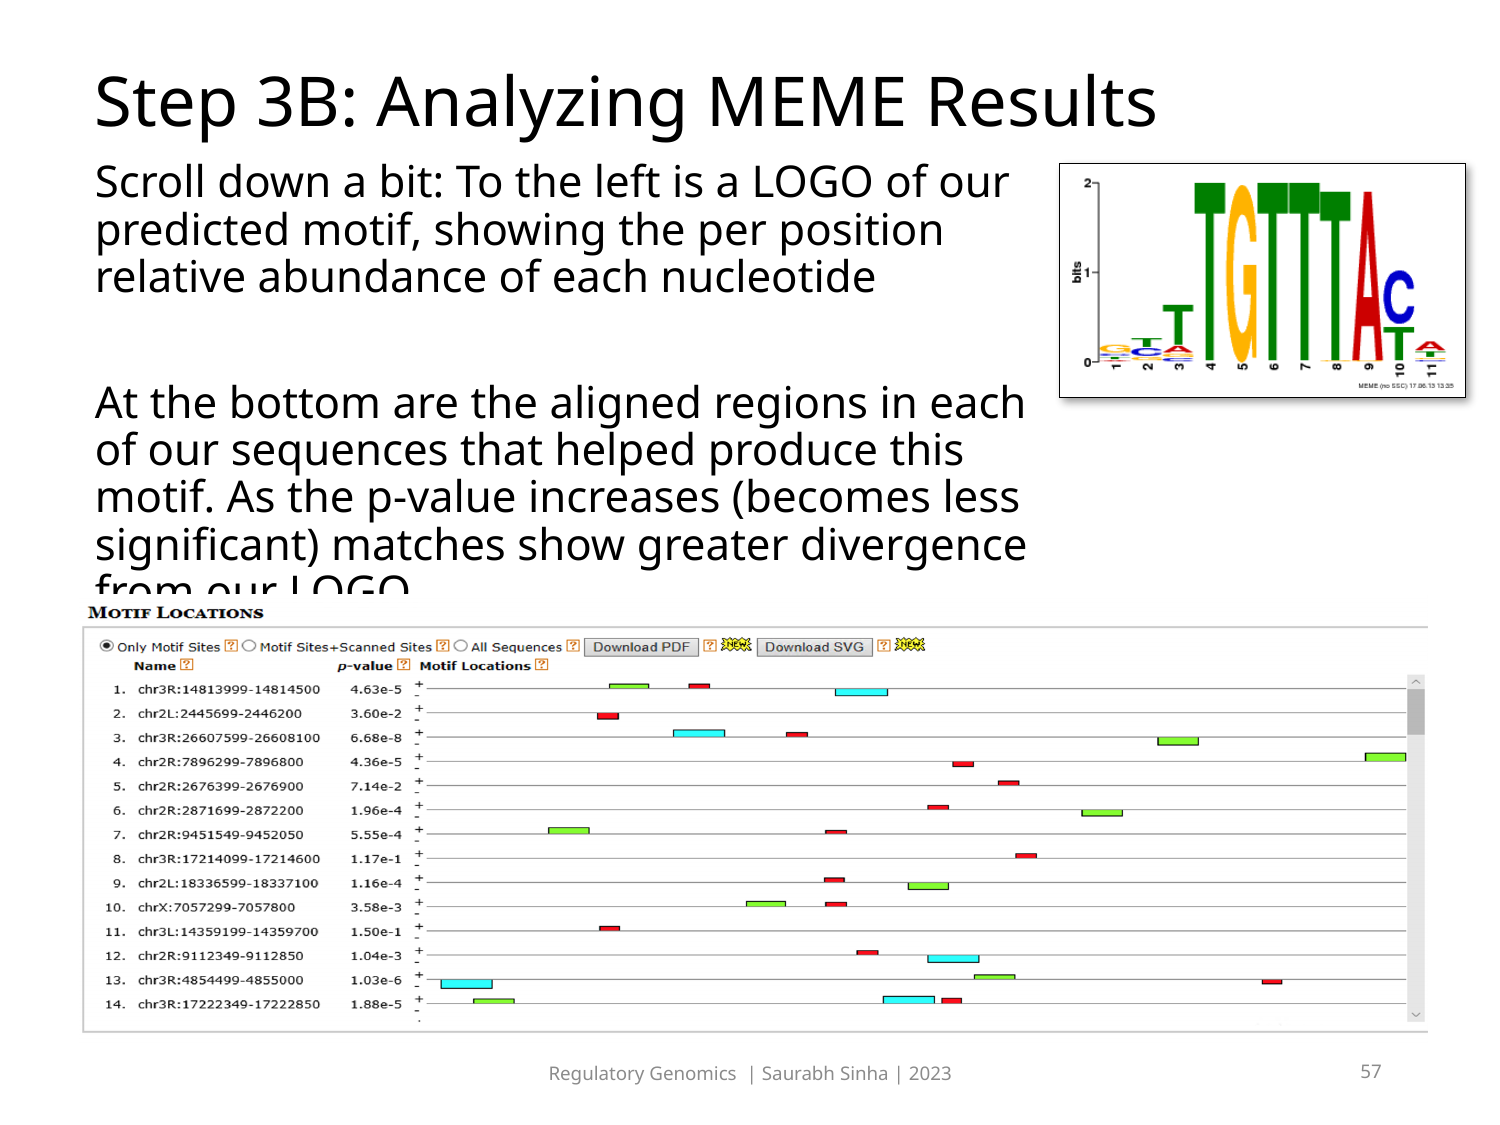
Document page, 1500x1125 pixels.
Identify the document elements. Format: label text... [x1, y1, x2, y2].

picture [79, 594, 1428, 1043]
footer Regulatory Genomics | Saurabh Sinha | 2023 [496, 1043, 1004, 1103]
picture [1059, 163, 1466, 398]
title Step 3B: Analyzing MEME Results [79, 0, 1374, 213]
list Scroll down a bit: To the left is a LOGO of our predicted motif, showing the per position relative abundance of each nucleotide At the bottom are the aligned regions in each of our sequences that helped produce this motif. As the p-value increases (becomes less significant) matches show greater divergence from our LOGO. [79, 152, 1054, 594]
slide_number 57 [1059, 1043, 1397, 1103]
